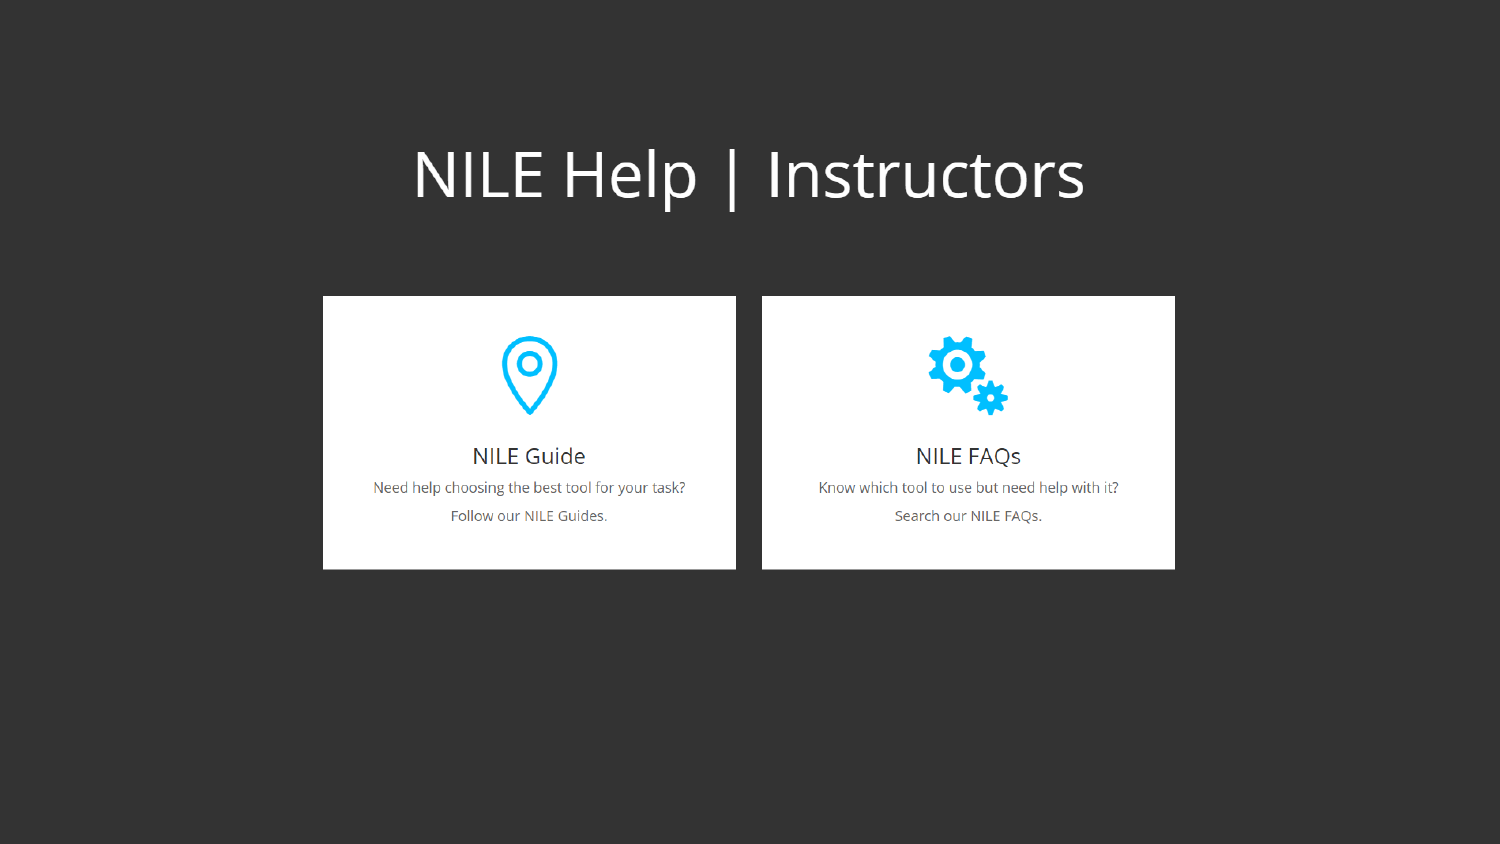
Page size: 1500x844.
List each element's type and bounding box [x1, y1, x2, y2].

picture [0, 0, 1500, 687]
